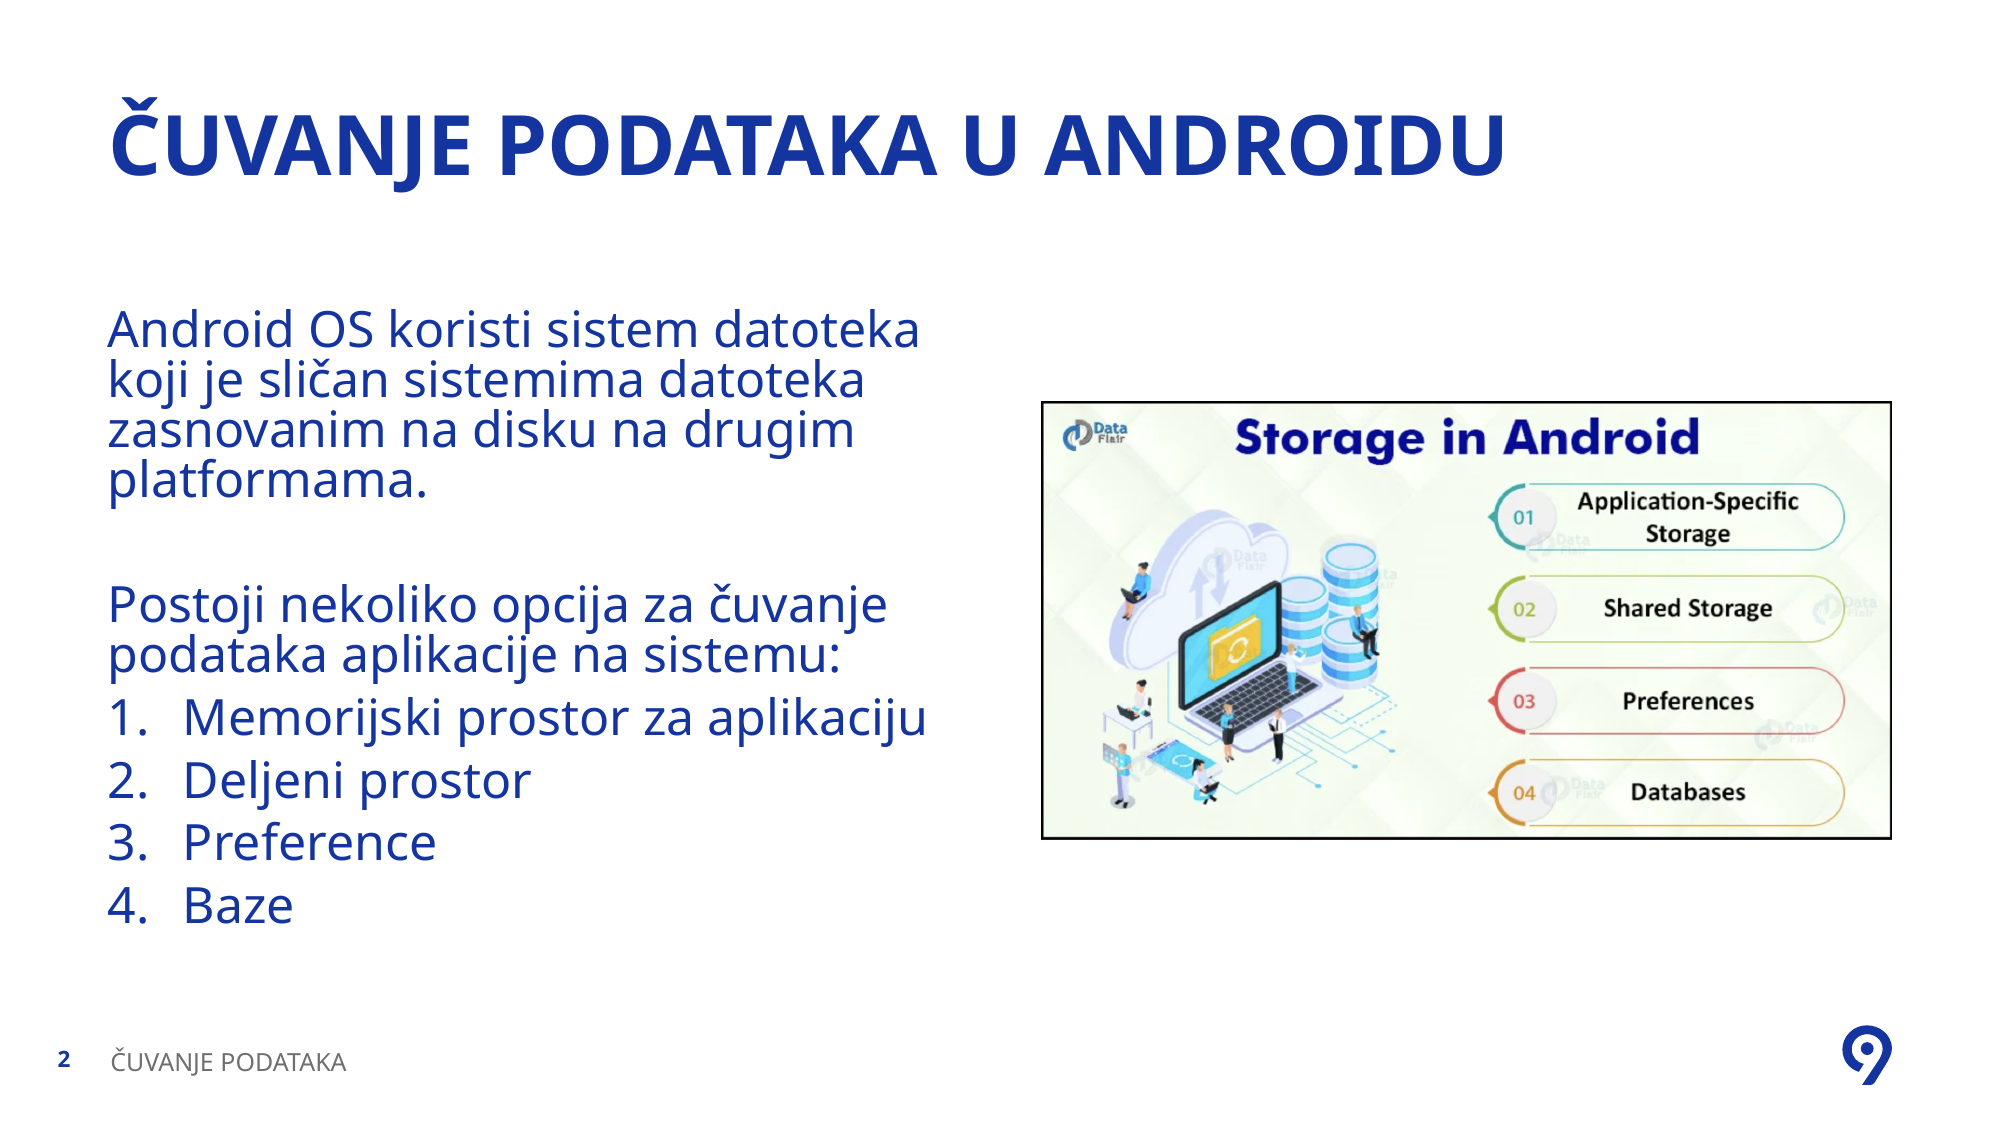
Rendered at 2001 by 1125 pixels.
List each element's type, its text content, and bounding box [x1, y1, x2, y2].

title Čuvanje podataka u androidu [108, 84, 1891, 225]
picture [1041, 401, 1892, 840]
text_box Android OS koristi sistem datoteka koji je sličan sistemima datoteka zasnovanim na disku na drugim platformama. Postoji nekoliko opcija za čuvanje podataka aplikacije na sistemu: Memorijski prostor za aplikaciju Deljeni prostor Preference Baze [108, 253, 959, 988]
slide_number 2 [57, 1045, 103, 1077]
footer ČUVANJE PODATAKA [110, 1045, 1573, 1077]
